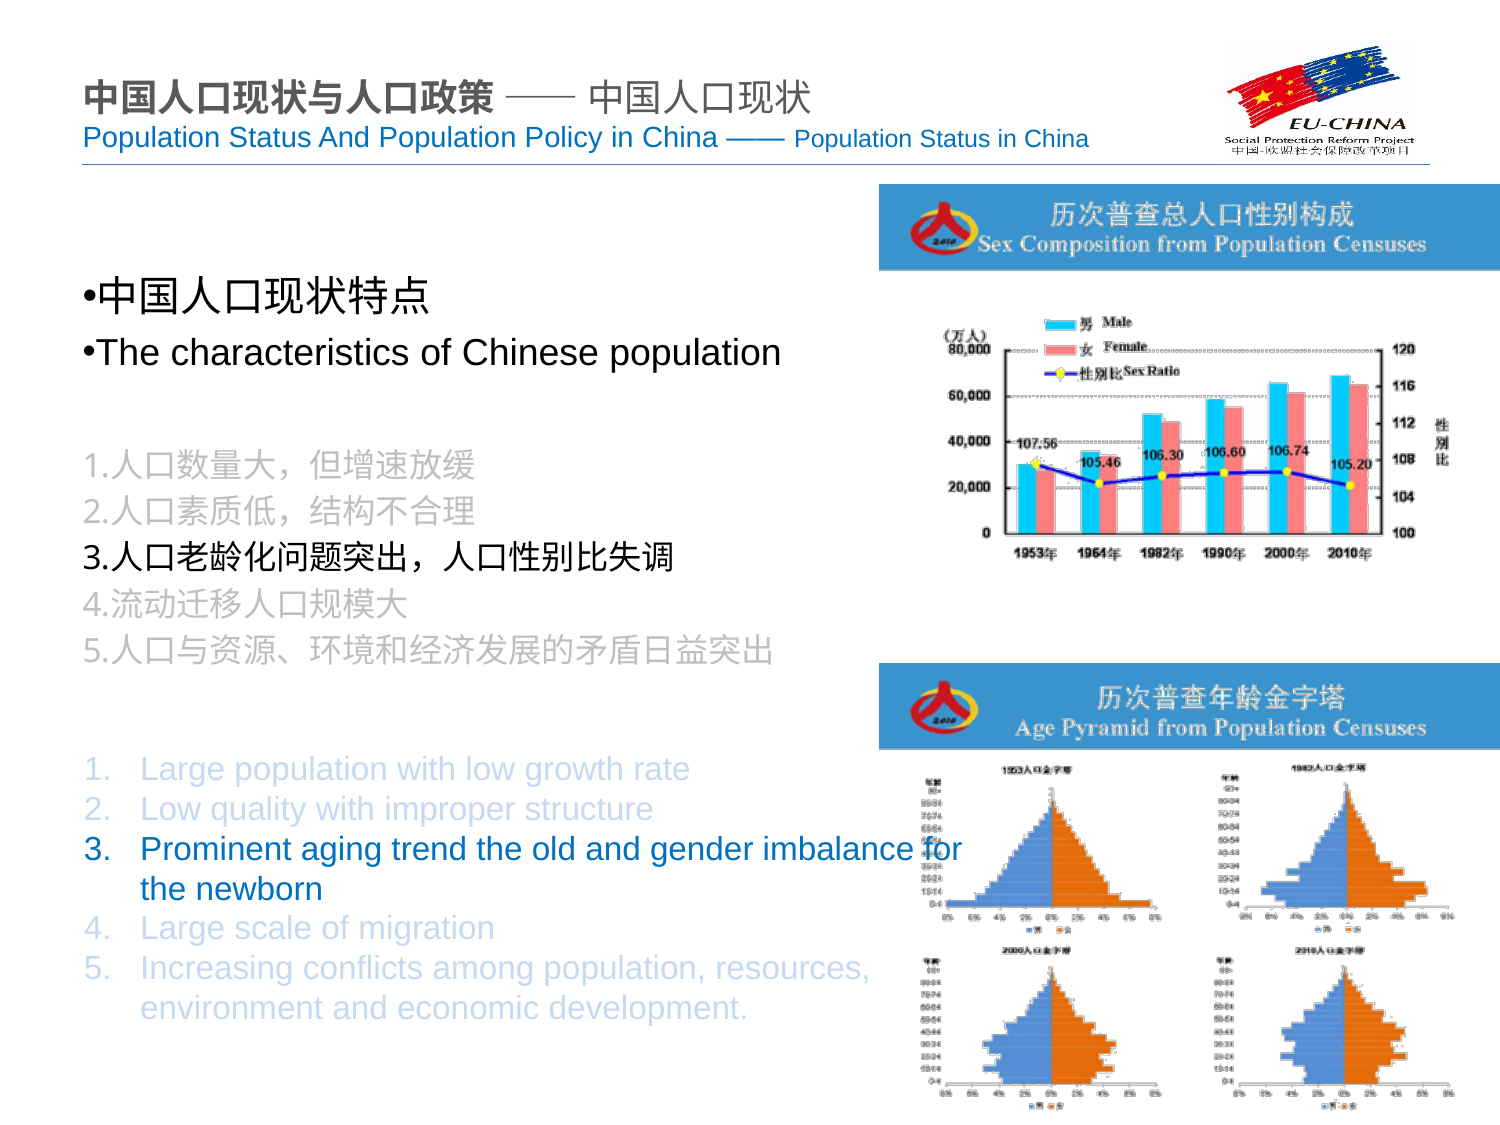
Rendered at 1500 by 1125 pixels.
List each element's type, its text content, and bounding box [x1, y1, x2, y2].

text_box 中国人口现状与人口政策 —— 中国人口现状 Population Status And Population Policy in China —— Population Status in China [75, 66, 1223, 161]
list 中国人口现状特点 The characteristics of Chinese population 人口数量大，但增速放缓 人口素质低，结构不合理 人口老龄化问题突出，人口性别比失调 流动迁移人口规模大 人口与资源、环境和经济发展的矛盾日益突出 [74, 261, 1426, 1006]
picture [879, 663, 1500, 1125]
picture [879, 184, 1500, 651]
text_box Large population with low growth rate Low quality with improper structure Prominent aging trend the old and gender imbalance for the newborn Large scale of migration Increasing conflicts among population, resources, environment and economic development. [76, 739, 879, 1034]
picture [1218, 35, 1421, 164]
